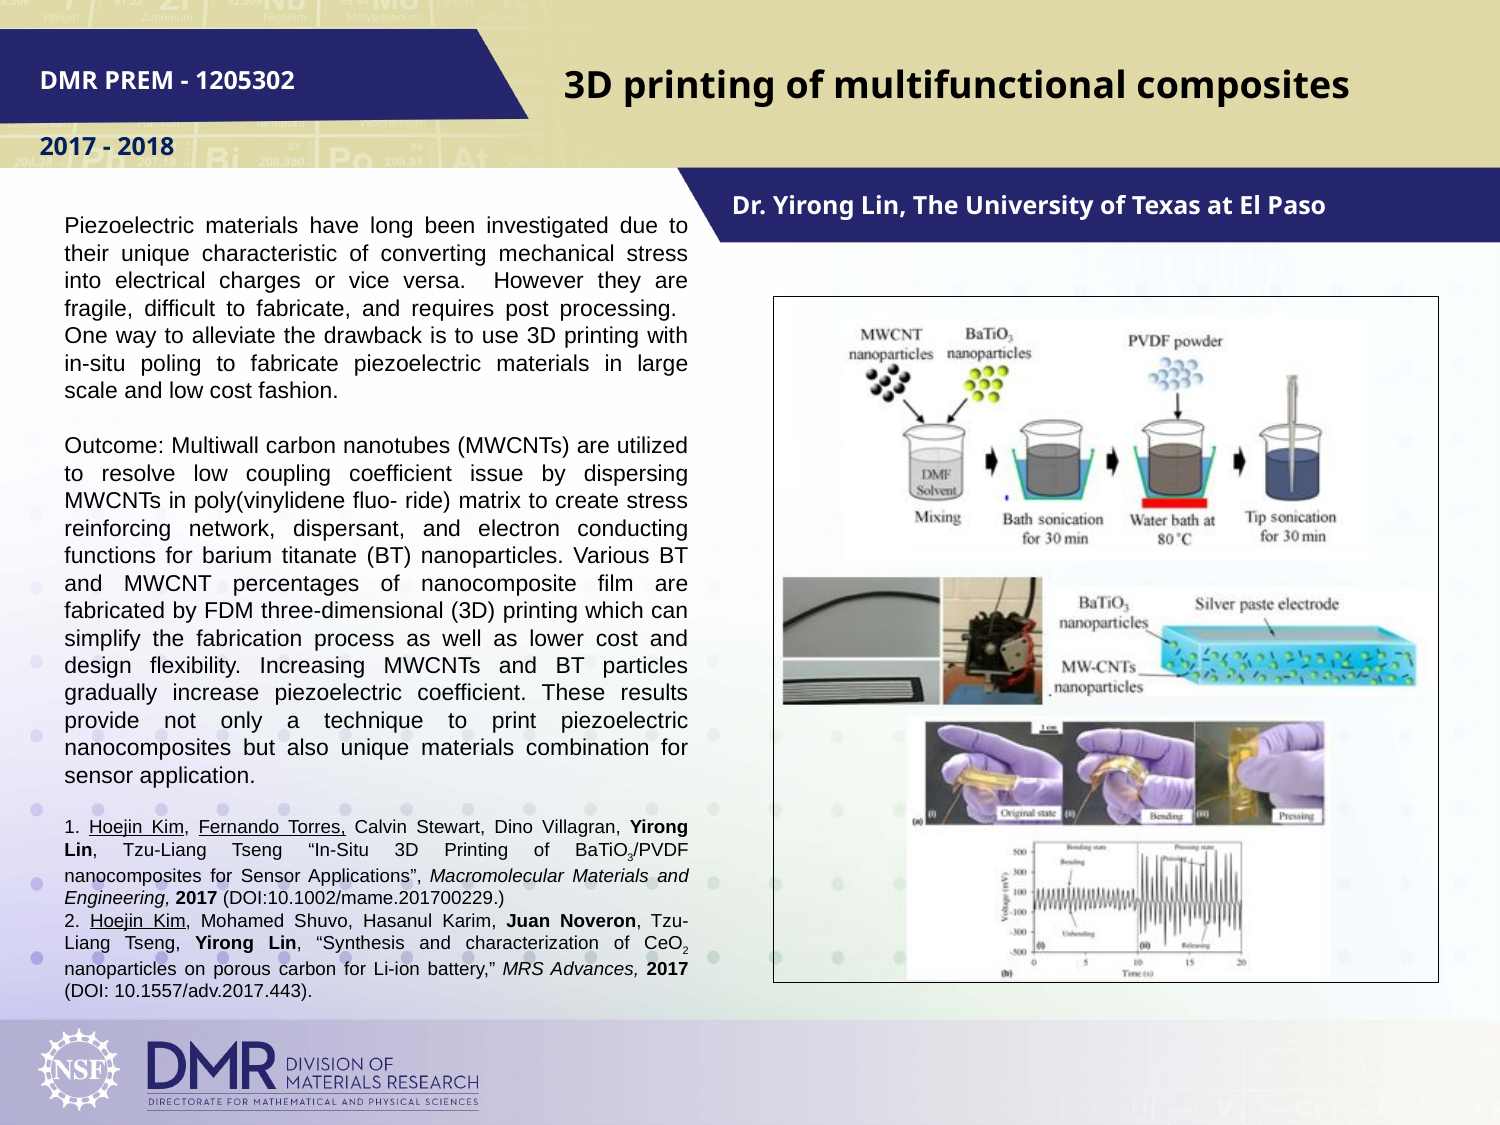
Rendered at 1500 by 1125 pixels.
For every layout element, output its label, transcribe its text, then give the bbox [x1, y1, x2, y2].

text_box 2017 - 2018 [24, 122, 202, 168]
text_box DMR PREM - 1205302 [24, 57, 478, 102]
text_box Piezoelectric materials have long been investigated due to their unique characteristic of converting mechanical stress into electrical charges or vice versa. However they are fragile, difficult to fabricate, and requires post processing. One way to alleviate the drawback is to use 3D printing with in-situ poling to fabricate piezoelectric materials in large scale and low cost fashion. Outcome: Multiwall carbon nanotubes (MWCNTs) are utilized to resolve low coupling coefficient issue by dispersing MWCNTs in poly(vinylidene fluo- ride) matrix to create stress reinforcing network, dispersant, and electron conducting functions for barium titanate (BT) nanoparticles. Various BT and MWCNT percentages of nanocomposite film are fabricated by FDM three-dimensional (3D) printing which can simplify the fabrication process as well as lower cost and design flexibility. Increasing MWCNTs and BT particles gradually increase piezoelectric coefficient. These results provide not only a technique to print piezoelectric nanocomposites but also unique materials combination for sensor application. 1. Hoejin Kim, Fernando Torres, Calvin Stewart, Dino Villagran, Yirong Lin, Tzu-Liang Tseng “In-Situ 3D Printing of BaTiO3/PVDF nanocomposites for Sensor Applications”, Macromolecular Materials and Engineering, 2017 (DOI:10.1002/mame.201700229.) 2. Hoejin Kim, Mohamed Shuvo, Hasanul Karim, Juan Noveron, Tzu-Liang Tseng, Yirong Lin, “Synthesis and characterization of CeO2 nanoparticles on porous carbon for Li-ion battery,” MRS Advances, 2017 (DOI: 10.1557/adv.2017.443). [49, 203, 704, 1009]
text_box Dr. Yirong Lin, The University of Texas at El Paso [717, 181, 1487, 227]
picture [0, 0, 1500, 1125]
title 3D printing of multifunctional composites [548, 18, 1500, 150]
